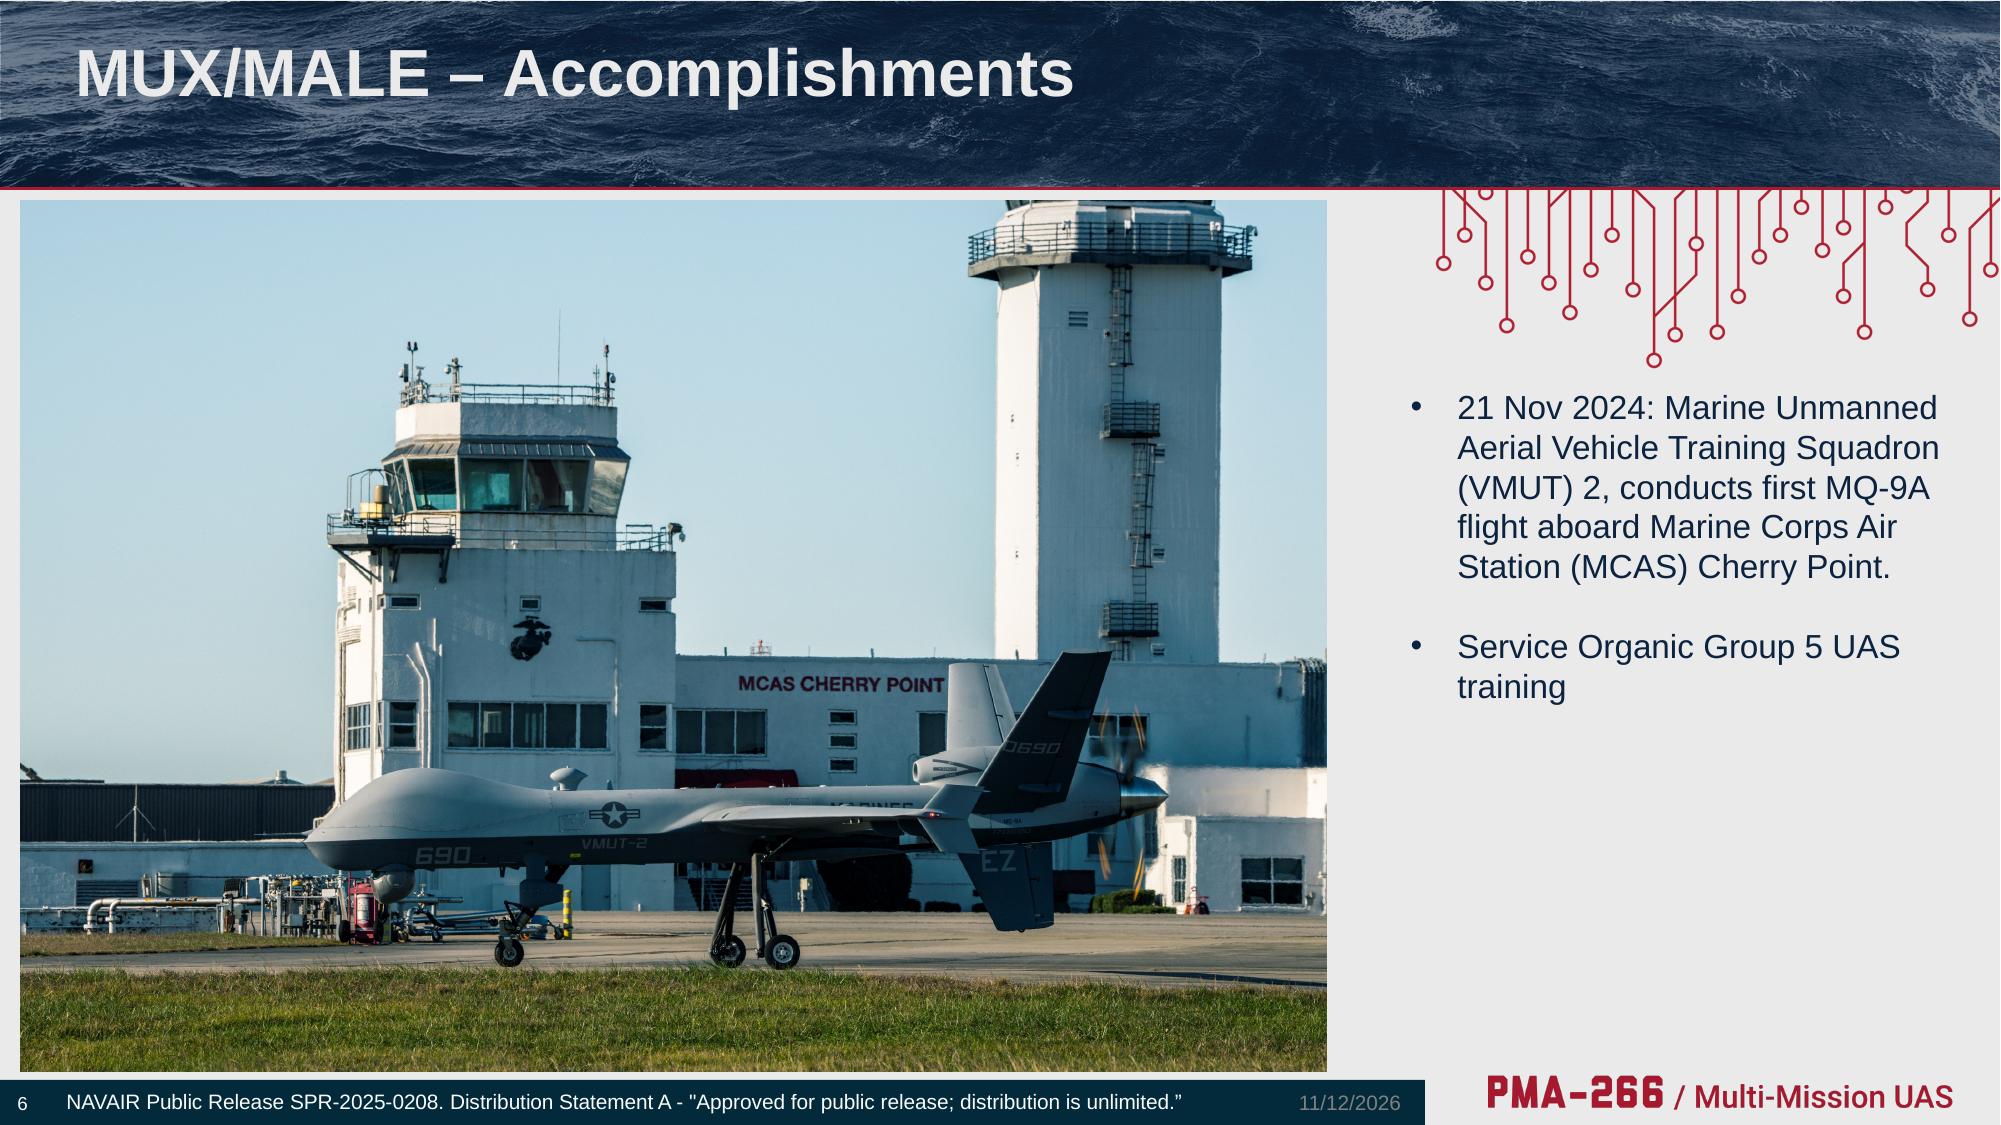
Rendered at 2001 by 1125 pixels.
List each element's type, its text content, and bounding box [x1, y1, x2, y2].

picture [0, 190, 2000, 1072]
picture [0, 1, 2000, 187]
text_box 21 Nov 2024: Marine Unmanned Aerial Vehicle Training Squadron (VMUT) 2, conducts first MQ-9A flight aboard Marine Corps Air Station (MCAS) Cherry Point. Service Organic Group 5 UAS training [1410, 346, 1960, 765]
title MUX/MALE – Accomplishments [75, 29, 1800, 180]
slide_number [1275, 1080, 1425, 1125]
text_box NAVAIR Public Release SPR-2025-0208. Distribution Statement A - "Approved for public release; distribution is unlimited.” [51, 1081, 1270, 1122]
picture [1470, 1061, 1970, 1124]
